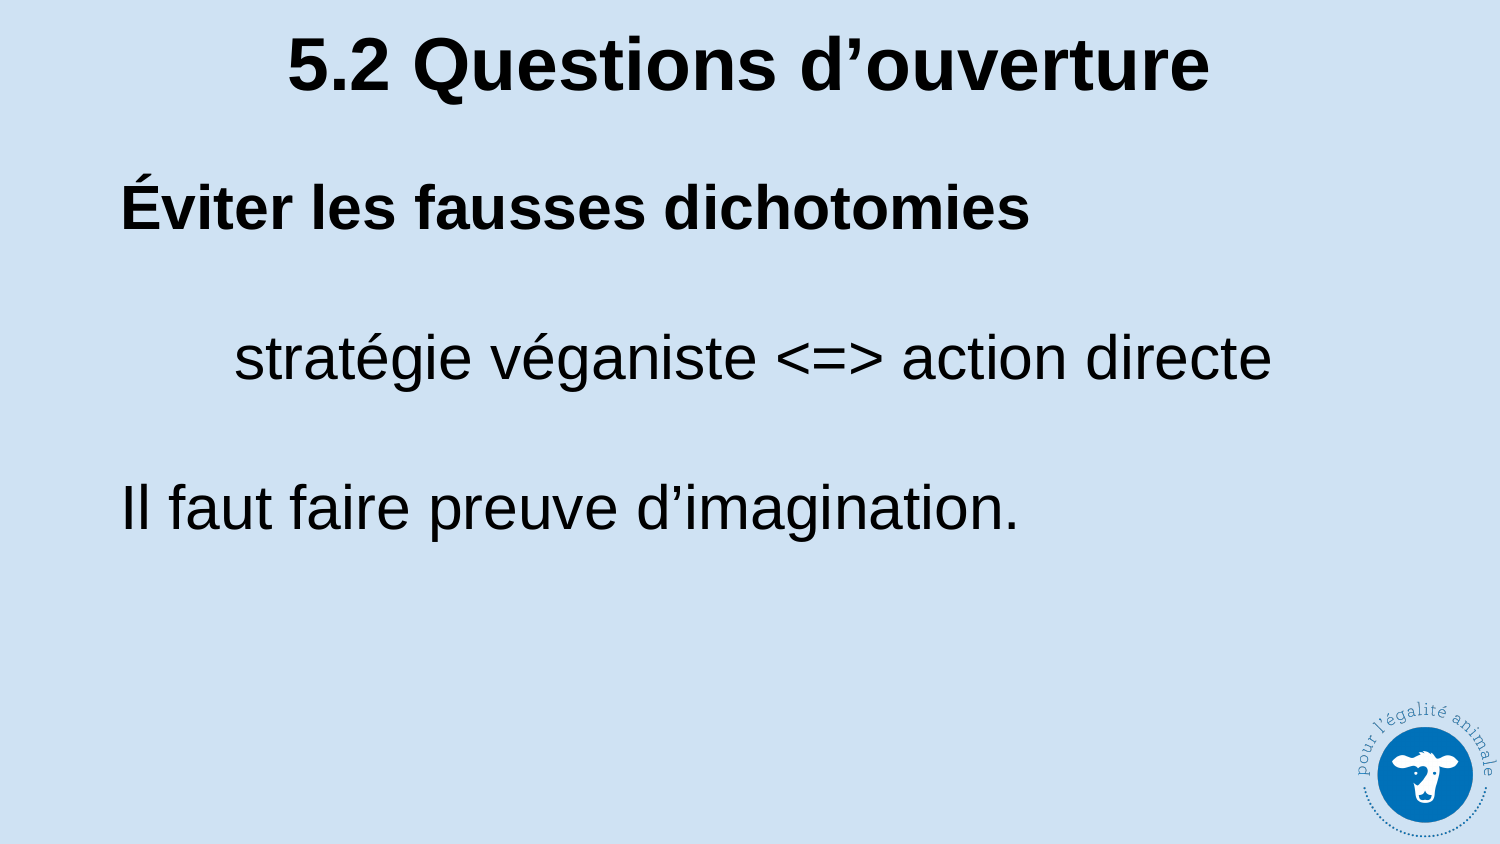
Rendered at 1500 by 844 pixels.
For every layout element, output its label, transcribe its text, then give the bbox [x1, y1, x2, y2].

picture [1352, 698, 1500, 844]
text_box Éviter les fausses dichotomies stratégie véganiste <=> action directe Il faut faire preuve d’imagination. [105, 151, 1404, 699]
text_box 5.2 Questions d’ouverture [0, 0, 1500, 145]
